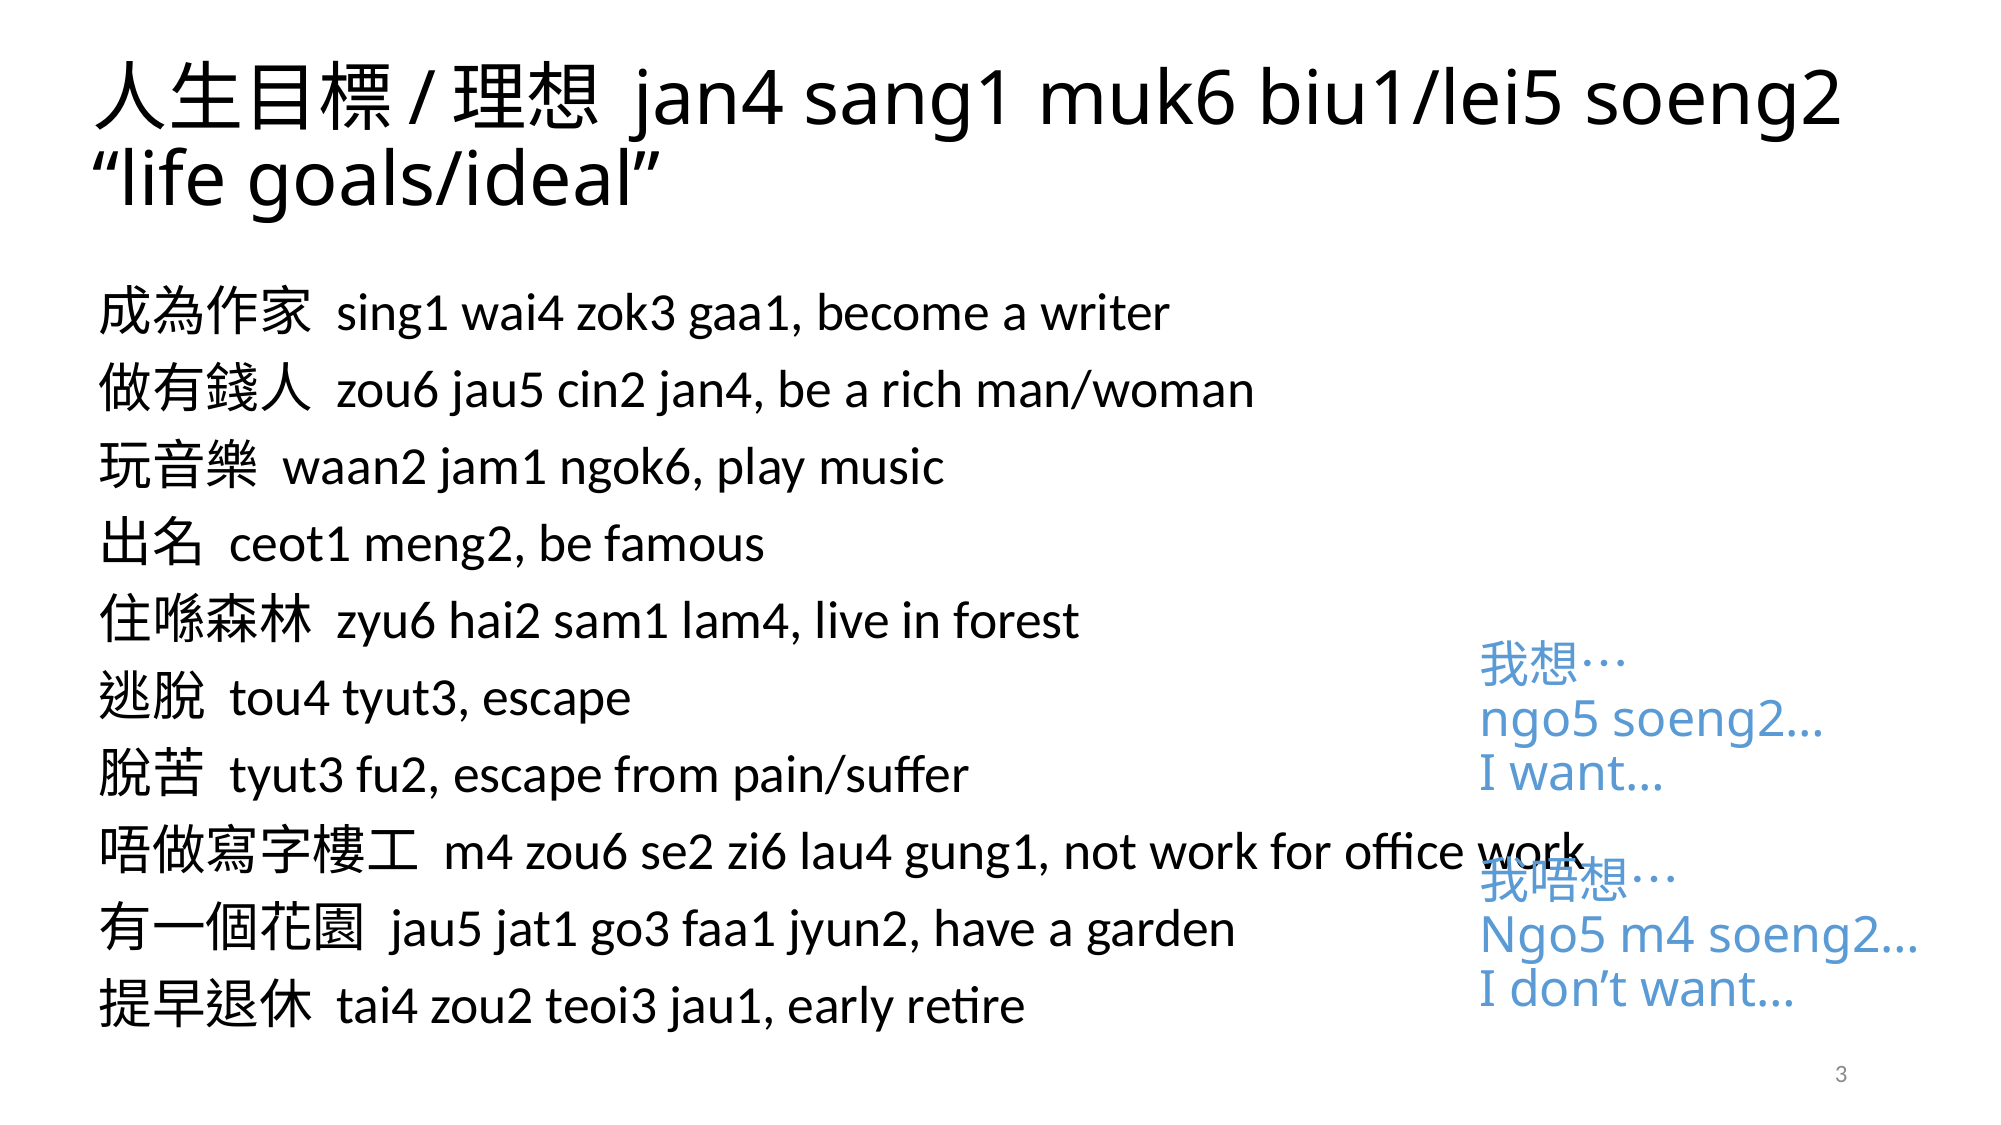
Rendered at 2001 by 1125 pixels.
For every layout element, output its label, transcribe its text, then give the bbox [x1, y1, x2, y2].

slide_number 3 [1412, 1042, 1863, 1103]
text_box 我想… ngo5 soeng2… I want… 我唔想… Ngo5 m4 soeng2… I don’t want… [1464, 628, 2000, 1029]
list 成為作家 sing1 wai4 zok3 gaa1, become a writer 做有錢人 zou6 jau5 cin2 jan4, be a rich man/woman 玩音樂 waan2 jam1 ngok6, play music 出名 ceot1 meng2, be famous 住喺森林 zyu6 hai2 sam1 lam4, live in forest 逃脫 tou4 tyut3, escape 脫苦 tyut3 fu2, escape from pain/suffer 唔做寫字樓工 m4 zou6 se2 zi6 lau4 gung1, not work for office work 有一個花園 jau5 jat1 go3 faa1 jyun2, have a garden 提早退休 tai4 zou2 teoi3 jau1, early retire [83, 276, 1785, 1050]
title 人生目標/理想 jan4 sang1 muk6 biu1/lei5 soeng2 “life goals/ideal” [77, 31, 1901, 250]
